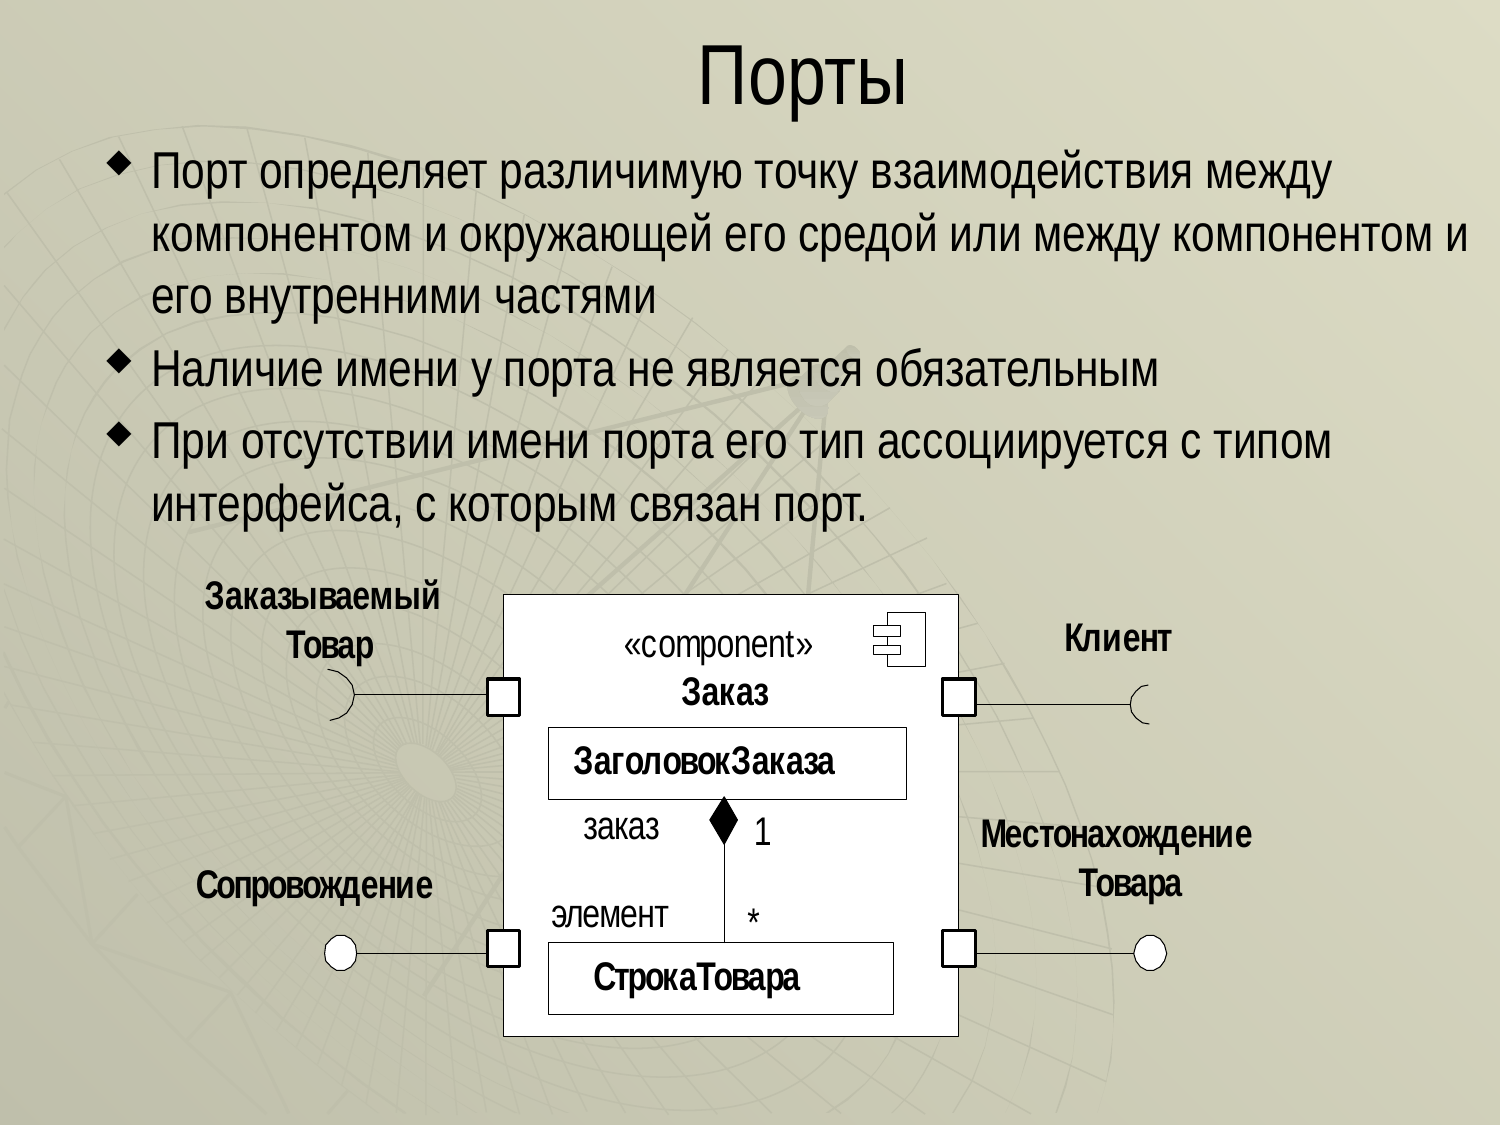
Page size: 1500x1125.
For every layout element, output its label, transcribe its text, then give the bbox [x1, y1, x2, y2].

list Порт определяет различимую точку взаимодействия между компонентом и окружающей его средой или между компонентом и его внутренними частями Наличие имени у порта не является обязательным При отсутствии имени порта его тип ассоциируется с типом интерфейса, с которым связан порт. [88, 129, 1500, 543]
title Порты [147, 11, 1459, 129]
picture [177, 571, 1324, 1059]
